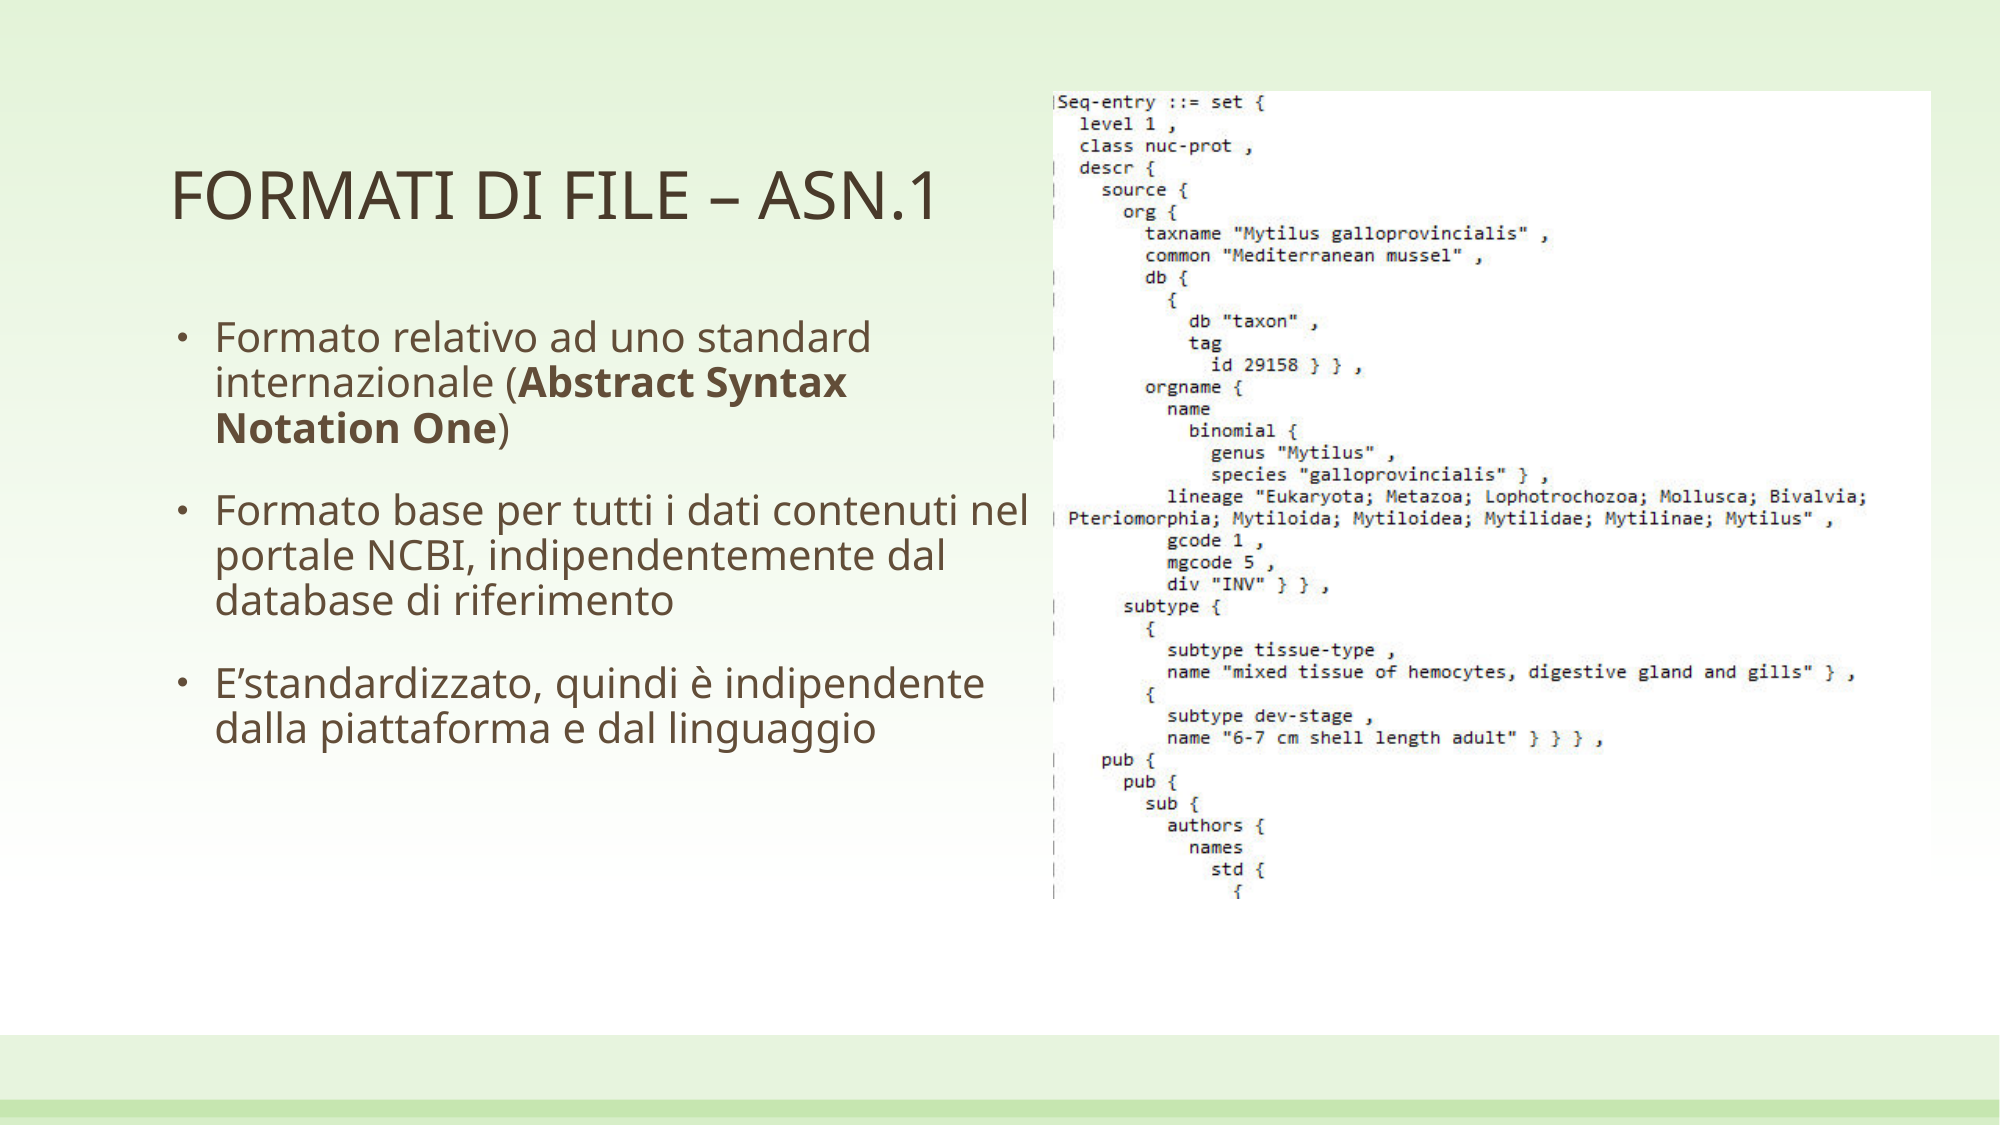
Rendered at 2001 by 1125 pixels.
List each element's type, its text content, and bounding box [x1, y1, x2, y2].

picture [1053, 91, 1931, 899]
title FORMATI DI FILE – ASN.1 [154, 62, 1715, 242]
list Formato relativo ad uno standard internazionale (Abstract Syntax Notation One) Formato base per tutti i dati contenuti nel portale NCBI, indipendentemente dal database di riferimento E’standardizzato, quindi è indipendente dalla piattaforma e dal linguaggio [154, 309, 1054, 982]
